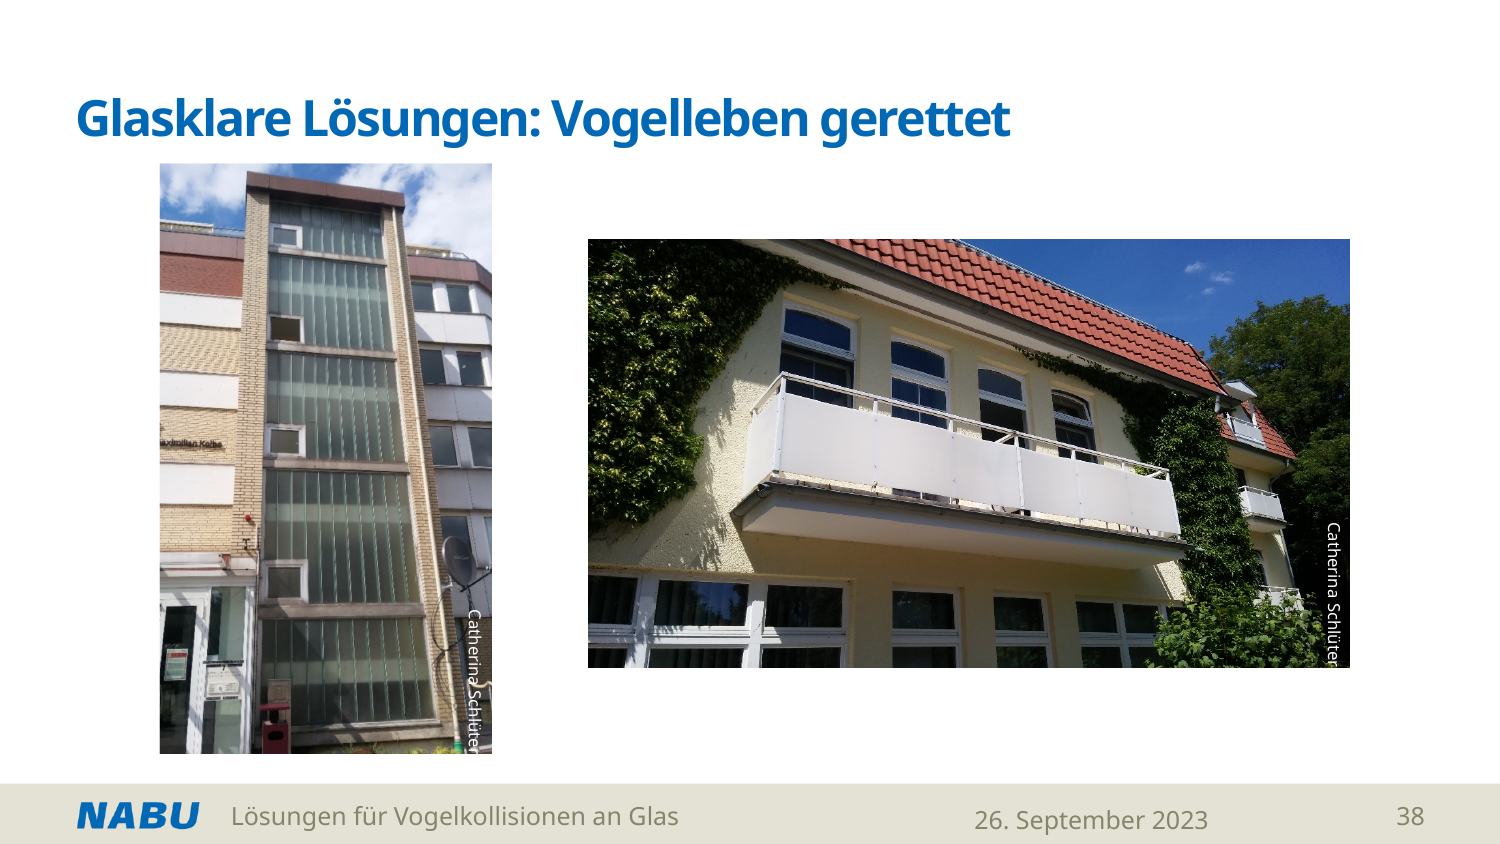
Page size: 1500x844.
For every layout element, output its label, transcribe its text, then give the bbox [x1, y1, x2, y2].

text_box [588, 239, 1351, 679]
footer Lösungen für Vogelkollisionen an Glas [230, 804, 953, 835]
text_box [159, 163, 492, 766]
title Glasklare Lösungen: Vogelleben gerettet [75, 20, 1425, 147]
slide_number 38 [1340, 804, 1425, 835]
picture [75, 800, 201, 830]
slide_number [974, 804, 1329, 835]
